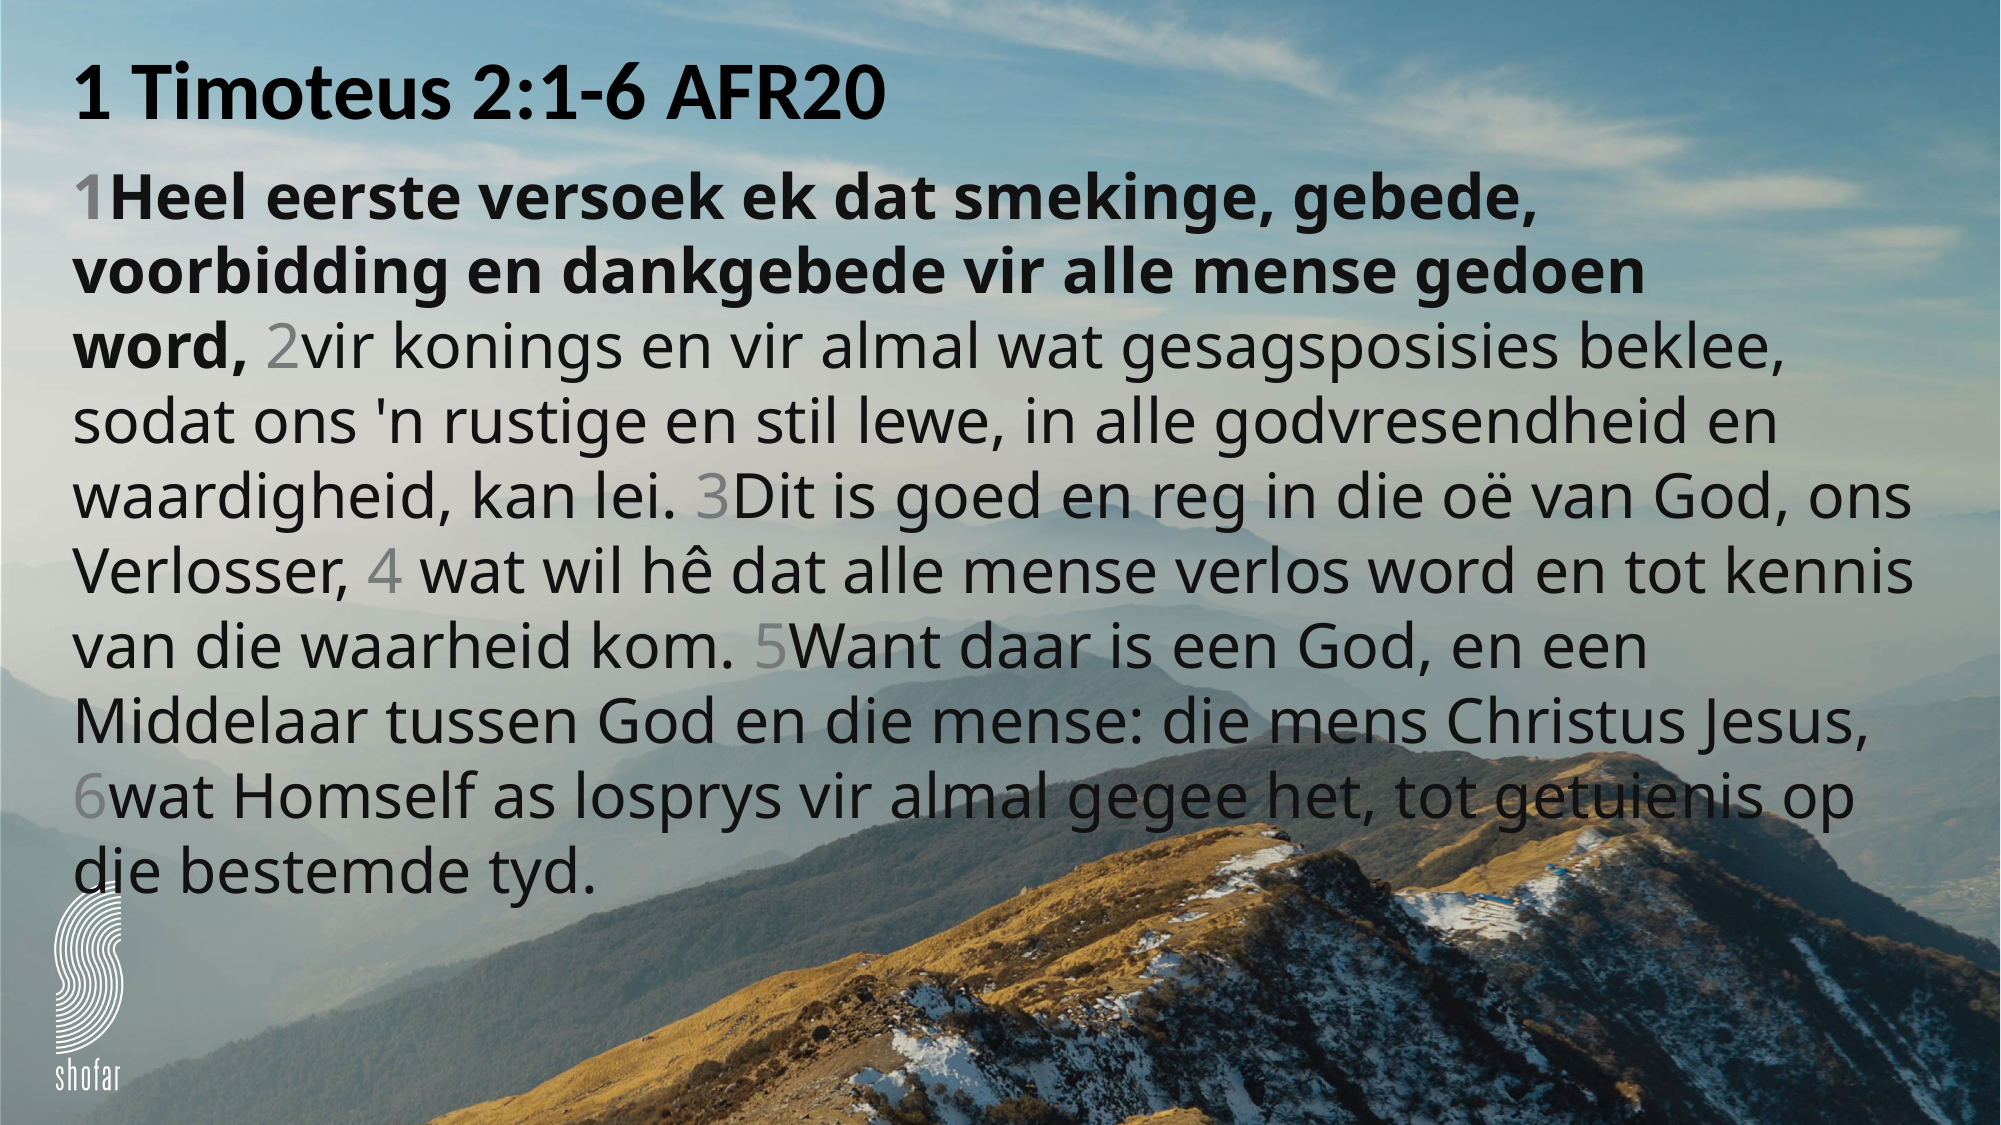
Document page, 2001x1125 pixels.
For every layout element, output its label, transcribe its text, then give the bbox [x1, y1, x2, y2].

picture [0, 0, 2001, 1125]
text_box 1Heel eerste versoek ek dat smekinge, gebede, voorbidding en dankgebede vir alle mense gedoen word, 2vir konings en vir almal wat gesagsposisies beklee, sodat ons 'n rustige en stil lewe, in alle godvresendheid en waardigheid, kan lei. 3Dit is goed en reg in die oë van God, ons Verlosser, 4 wat wil hê dat alle mense verlos word en tot kennis van die waarheid kom. 5Want daar is een God, en een Middelaar tussen God en die mense: die mens Christus Jesus, 6wat Homself as losprys vir almal gegee het, tot getuienis op die bestemde tyd. [57, 149, 1942, 914]
text_box 1 Timoteus 2:1-6 AFR20 [55, 28, 1000, 144]
